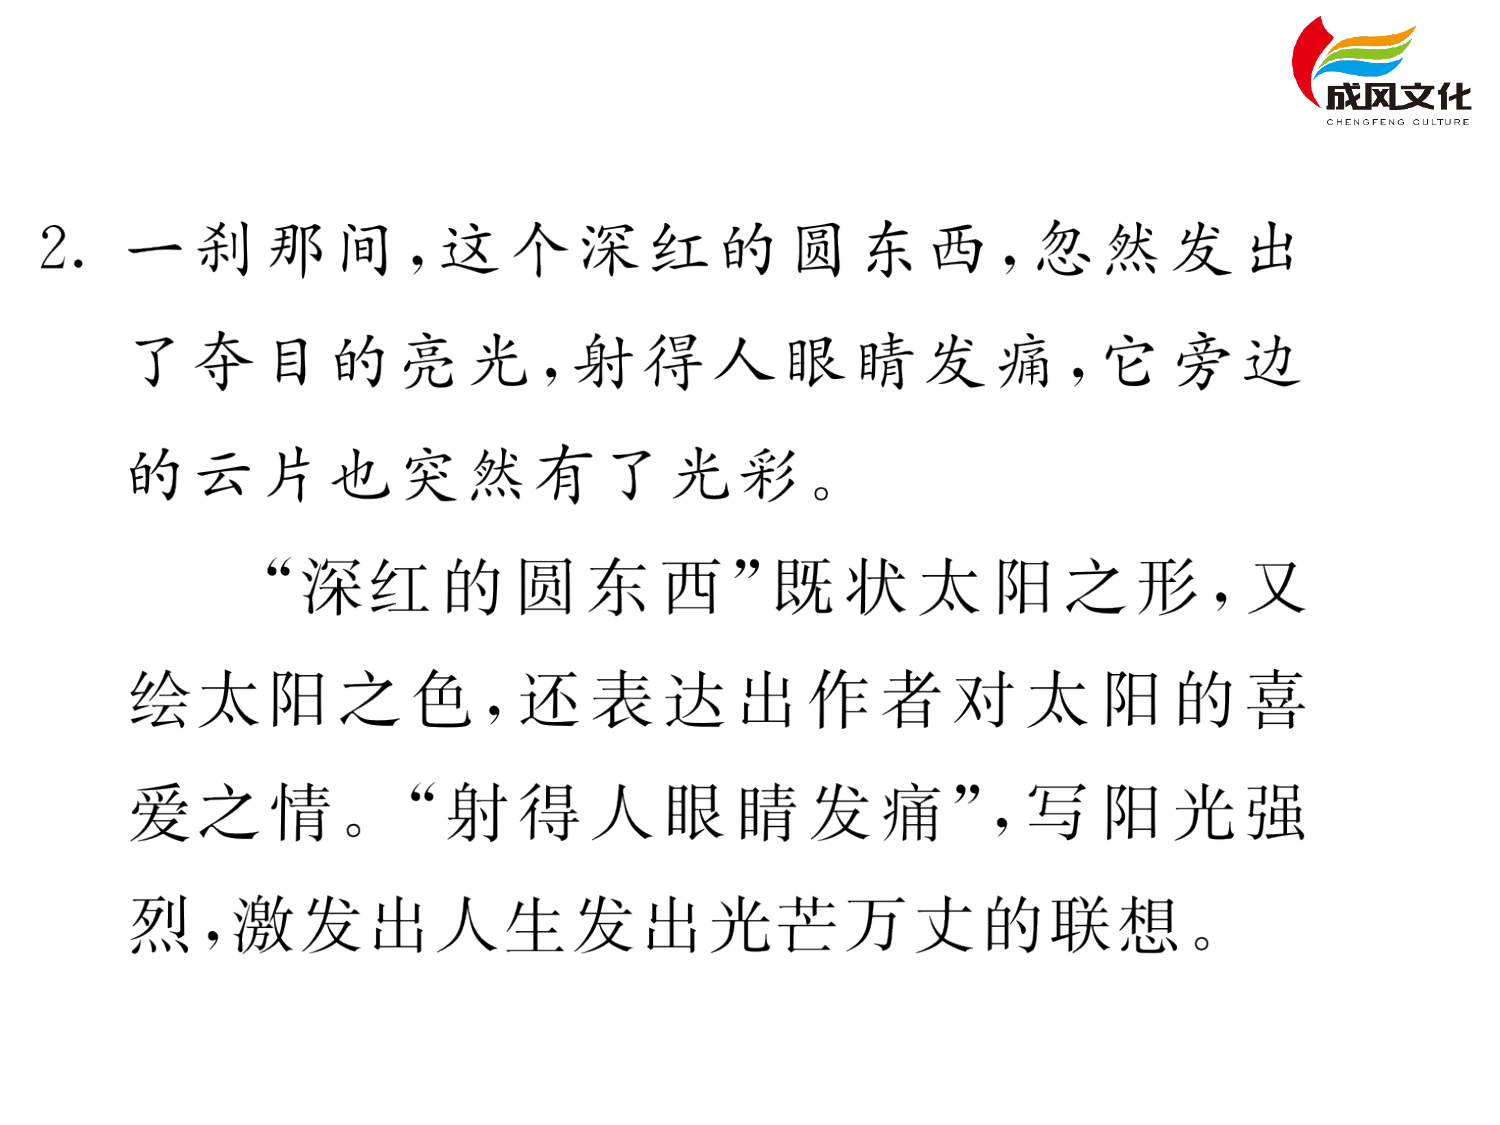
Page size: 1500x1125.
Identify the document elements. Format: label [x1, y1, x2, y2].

picture [35, 176, 1500, 980]
picture [1281, 0, 1489, 136]
